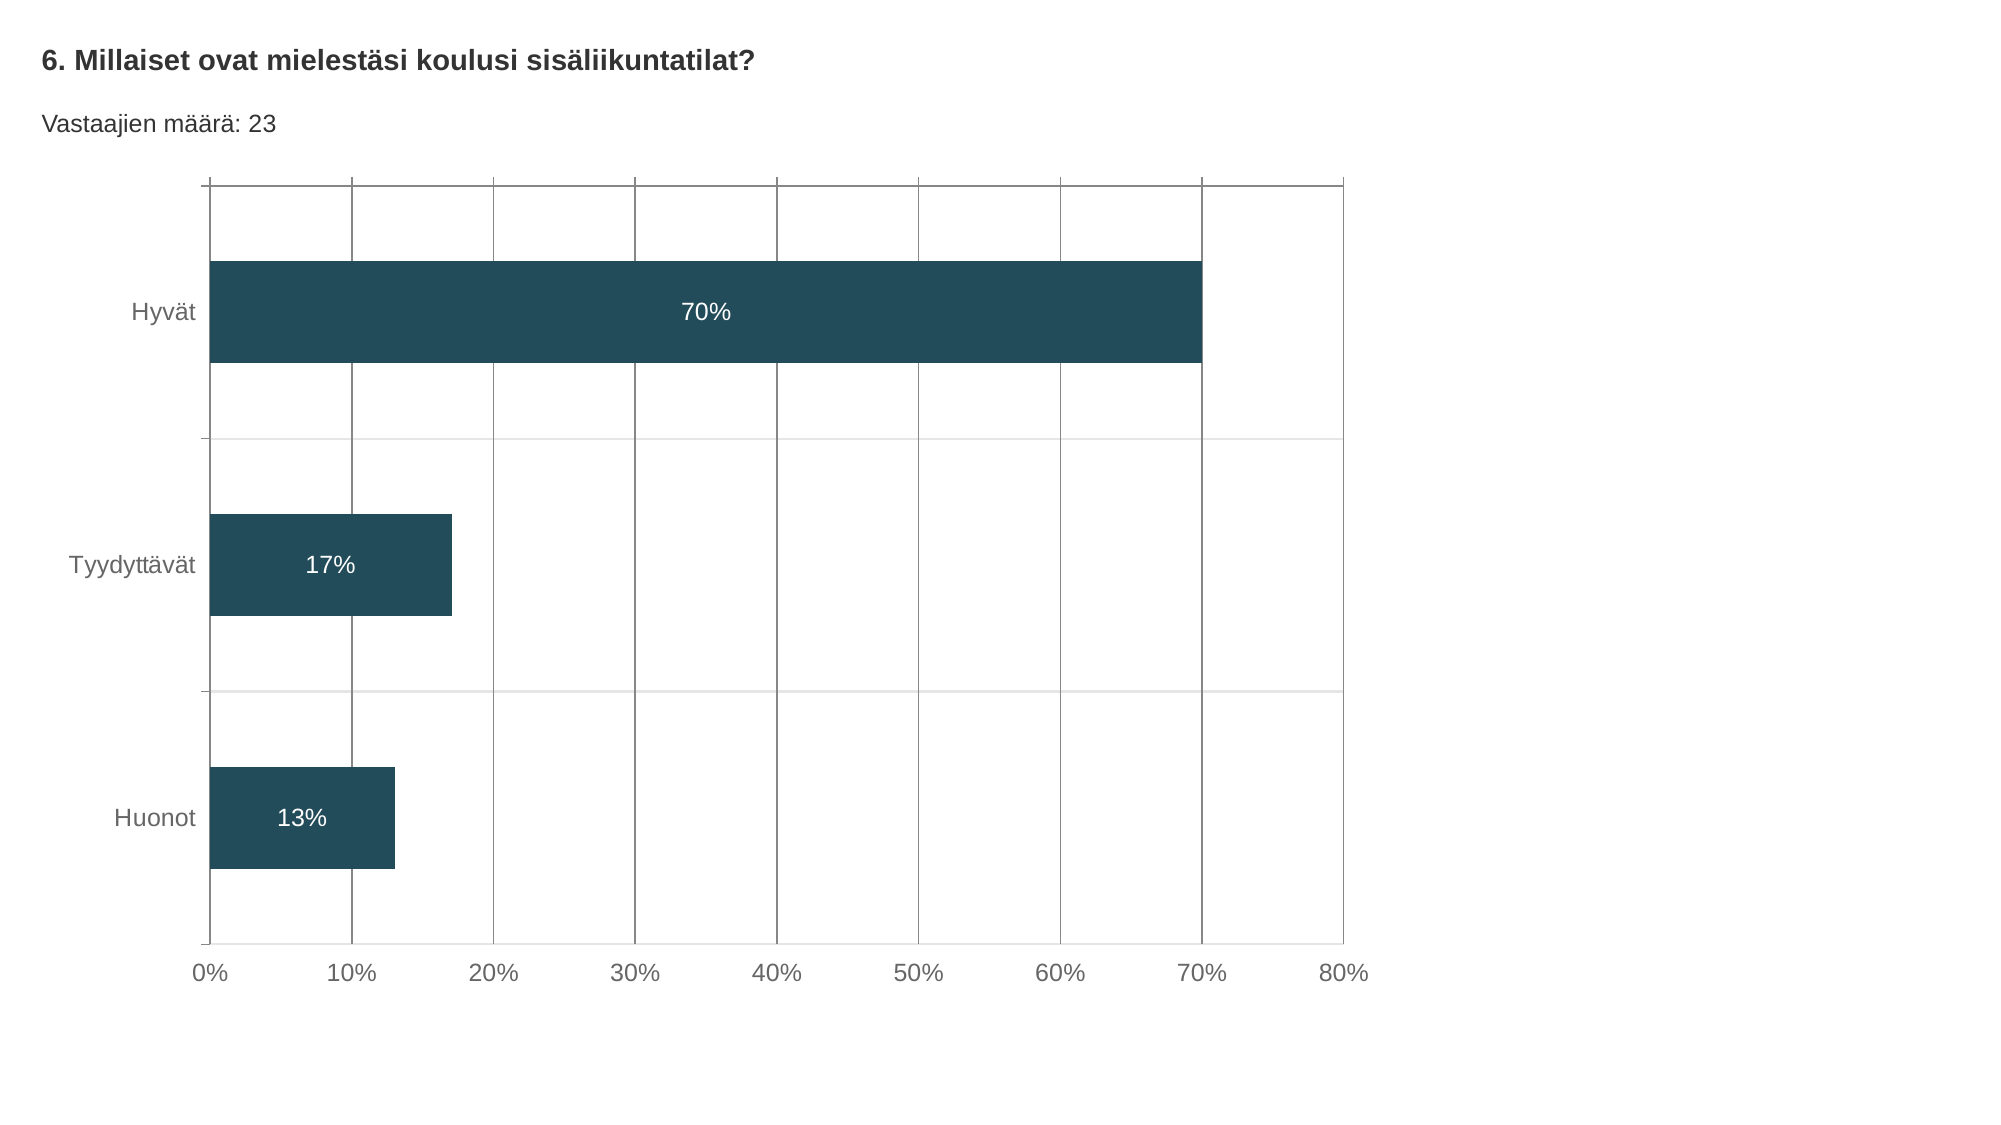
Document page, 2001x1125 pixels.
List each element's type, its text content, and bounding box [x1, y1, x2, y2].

text_box 6. Millaiset ovat mielestäsi koulusi sisäliikuntatilat? [40, 40, 1960, 79]
chart [41, 168, 1397, 1003]
text_box Vastaajien määrä: 23 [40, 106, 1960, 140]
